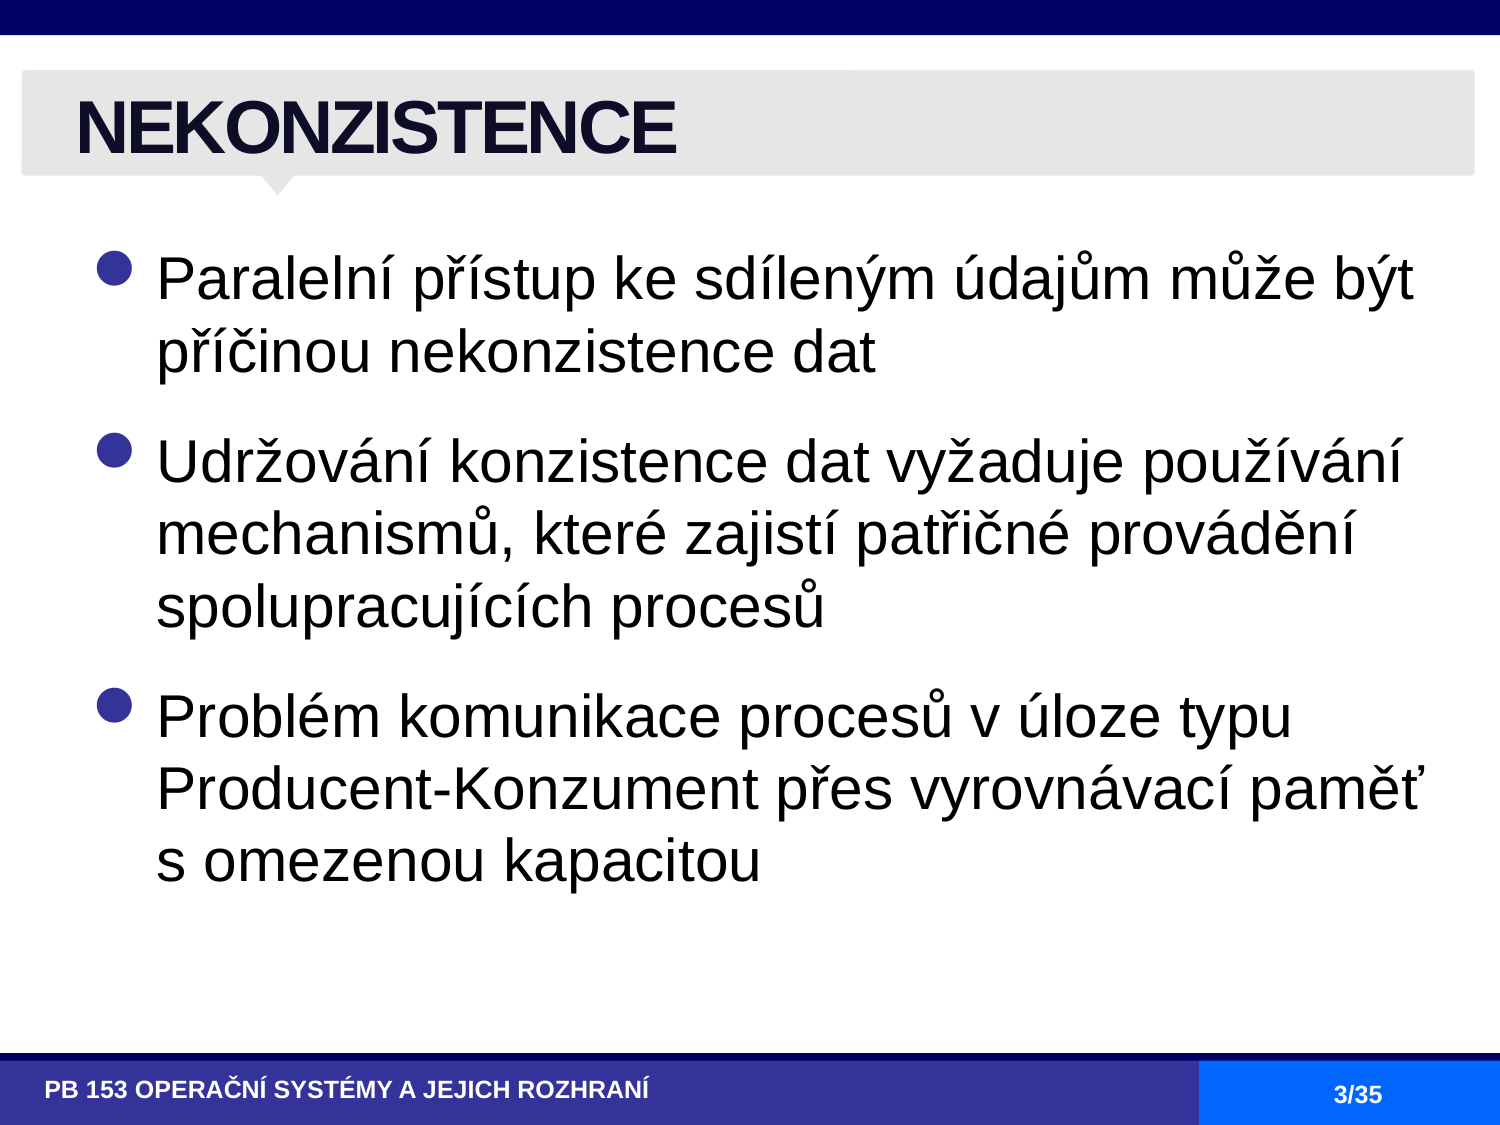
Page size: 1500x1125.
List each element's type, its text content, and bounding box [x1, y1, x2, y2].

title NEKONZISTENCE [74, 44, 1471, 209]
footer PB 153 OPERAČNÍ SYSTÉMY A JEJICH ROZHRANÍ [29, 1065, 1200, 1125]
list Paralelní přístup ke sdíleným údajům může být příčinou nekonzistence dat Udržování konzistence dat vyžaduje používání mechanismů, které zajistí patřičné provádění spolupracujících procesů Problém komunikace procesů v úloze typu Producent-Konzument přes vyrovnávací paměť s omezenou kapacitou [76, 231, 1460, 1024]
